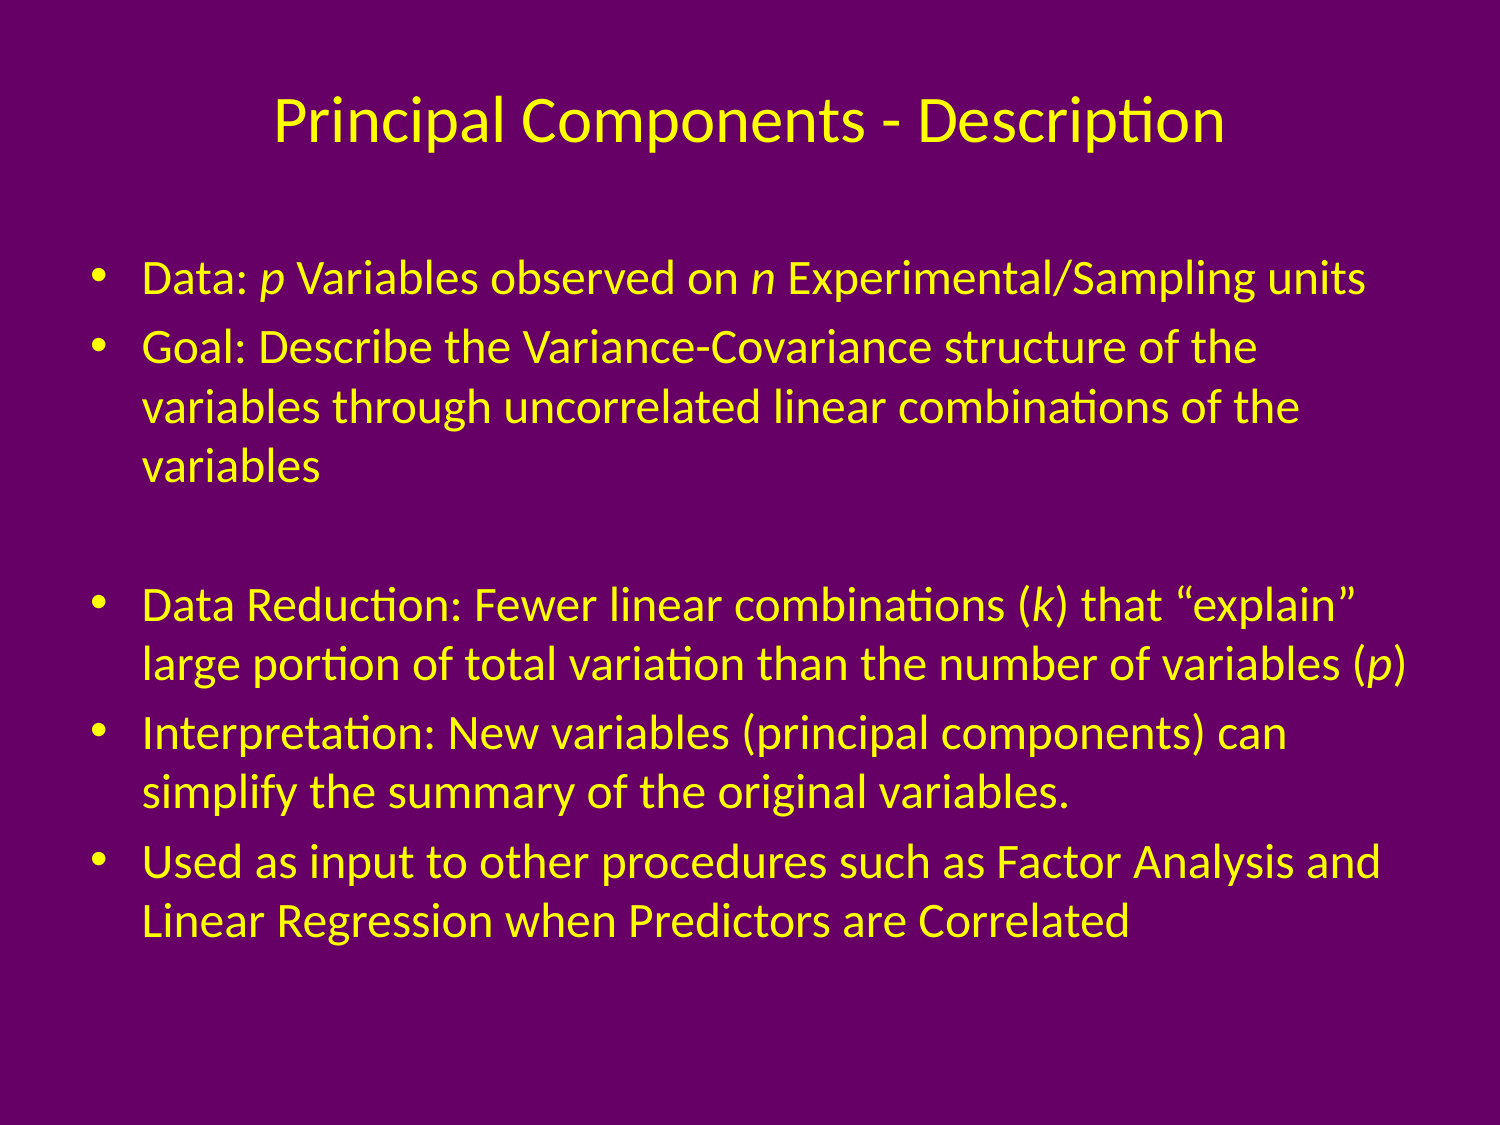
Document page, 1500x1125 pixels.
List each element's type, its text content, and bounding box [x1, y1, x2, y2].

list Data: p Variables observed on n Experimental/Sampling units Goal: Describe the Variance-Covariance structure of the variables through uncorrelated linear combinations of the variables Data Reduction: Fewer linear combinations (k) that “explain” large portion of total variation than the number of variables (p) Interpretation: New variables (principal components) can simplify the summary of the original variables. Used as input to other procedures such as Factor Analysis and Linear Regression when Predictors are Correlated [75, 237, 1425, 1005]
title Principal Components - Description [75, 45, 1425, 188]
